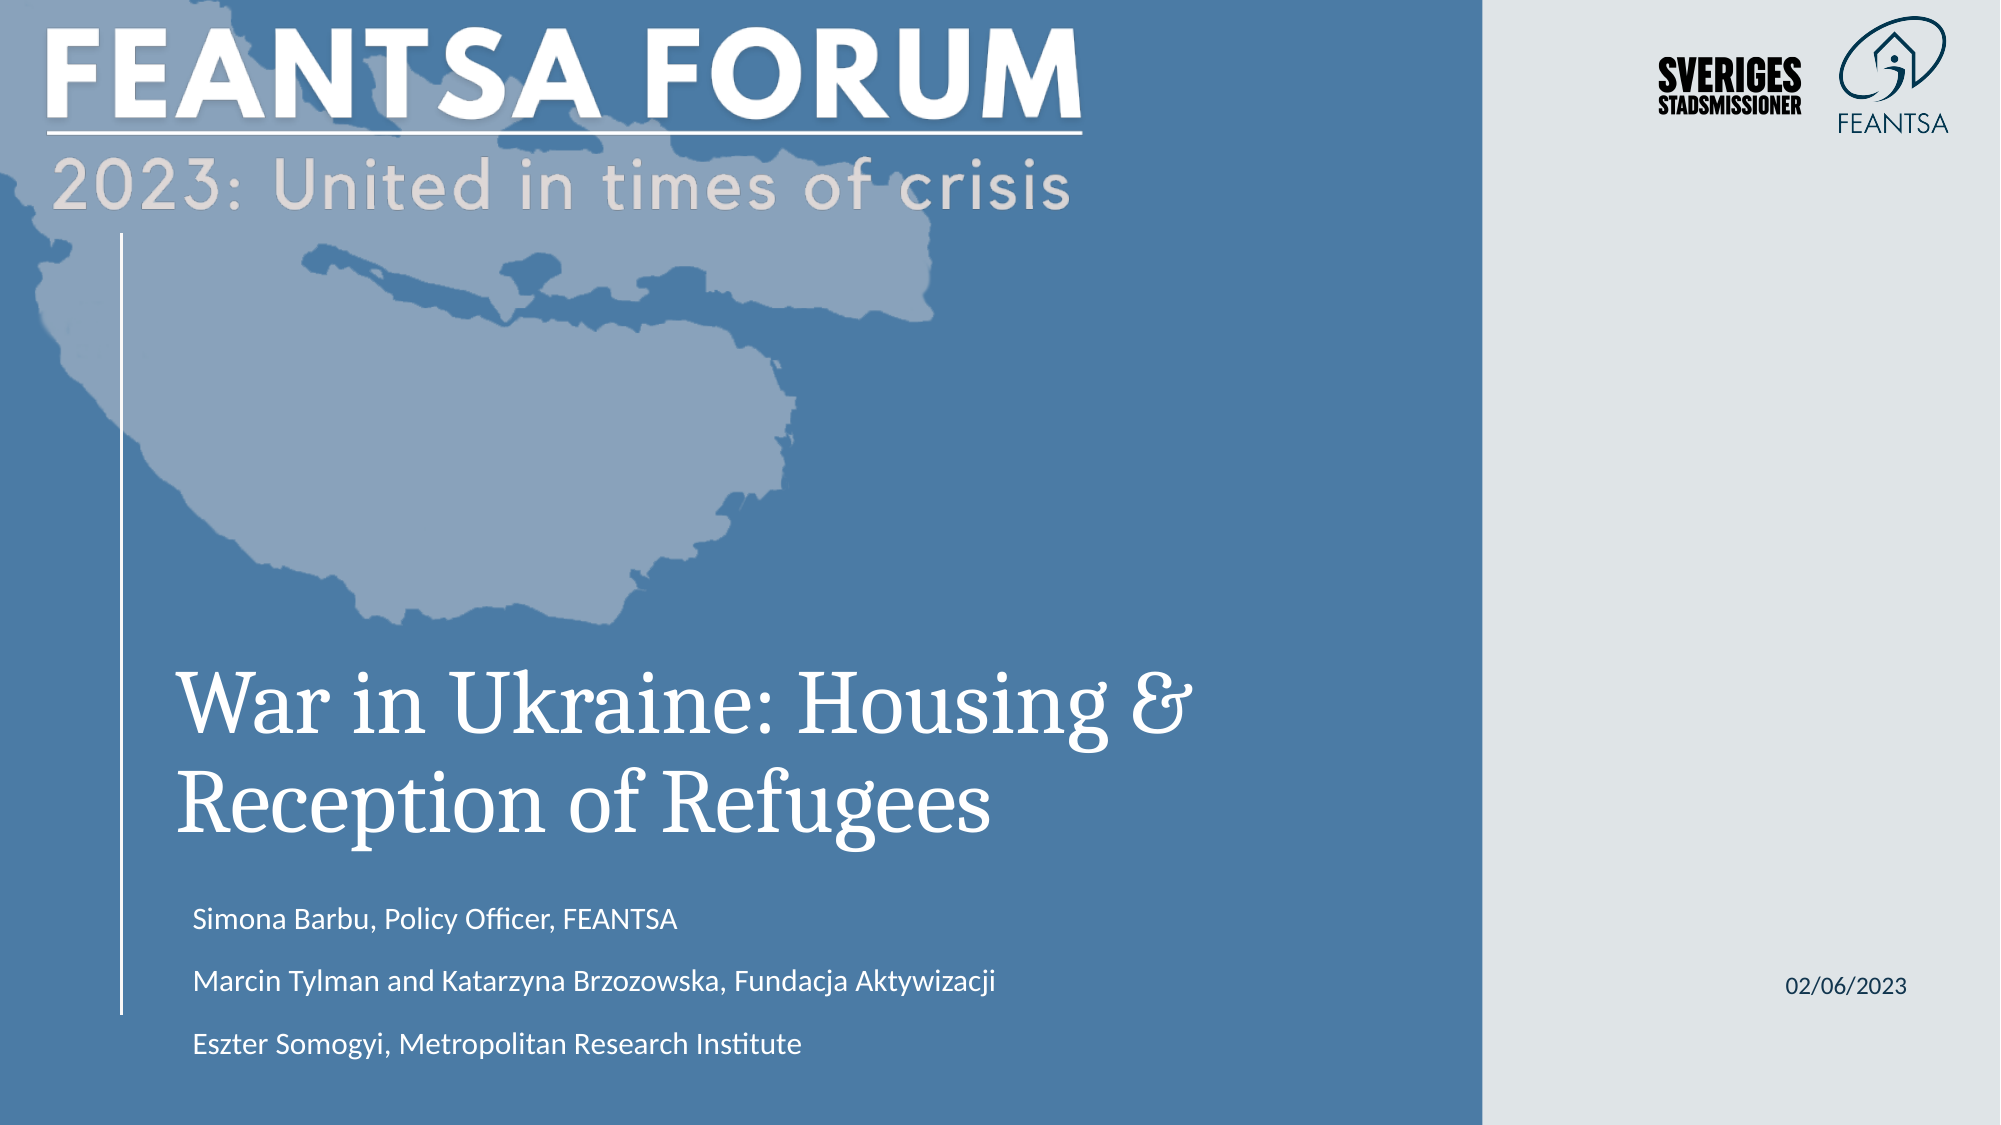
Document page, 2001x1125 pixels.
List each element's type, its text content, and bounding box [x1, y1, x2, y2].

picture [1839, 16, 1903, 68]
list Simona Barbu, Policy Officer, FEANTSA Marcin Tylman and Katarzyna Brzozowska, Fundacja Aktywizacji Eszter Somogyi, Metropolitan Research Institute [177, 890, 1056, 1074]
picture [22, 10, 1167, 252]
list War in Ukraine: Housing & Reception of Refugees [160, 646, 1445, 830]
picture [1934, 128, 1946, 134]
picture [1839, 16, 1949, 134]
list 02/06/2023 [1770, 964, 1949, 1008]
picture [1867, 128, 1879, 134]
picture [1644, 39, 1816, 135]
